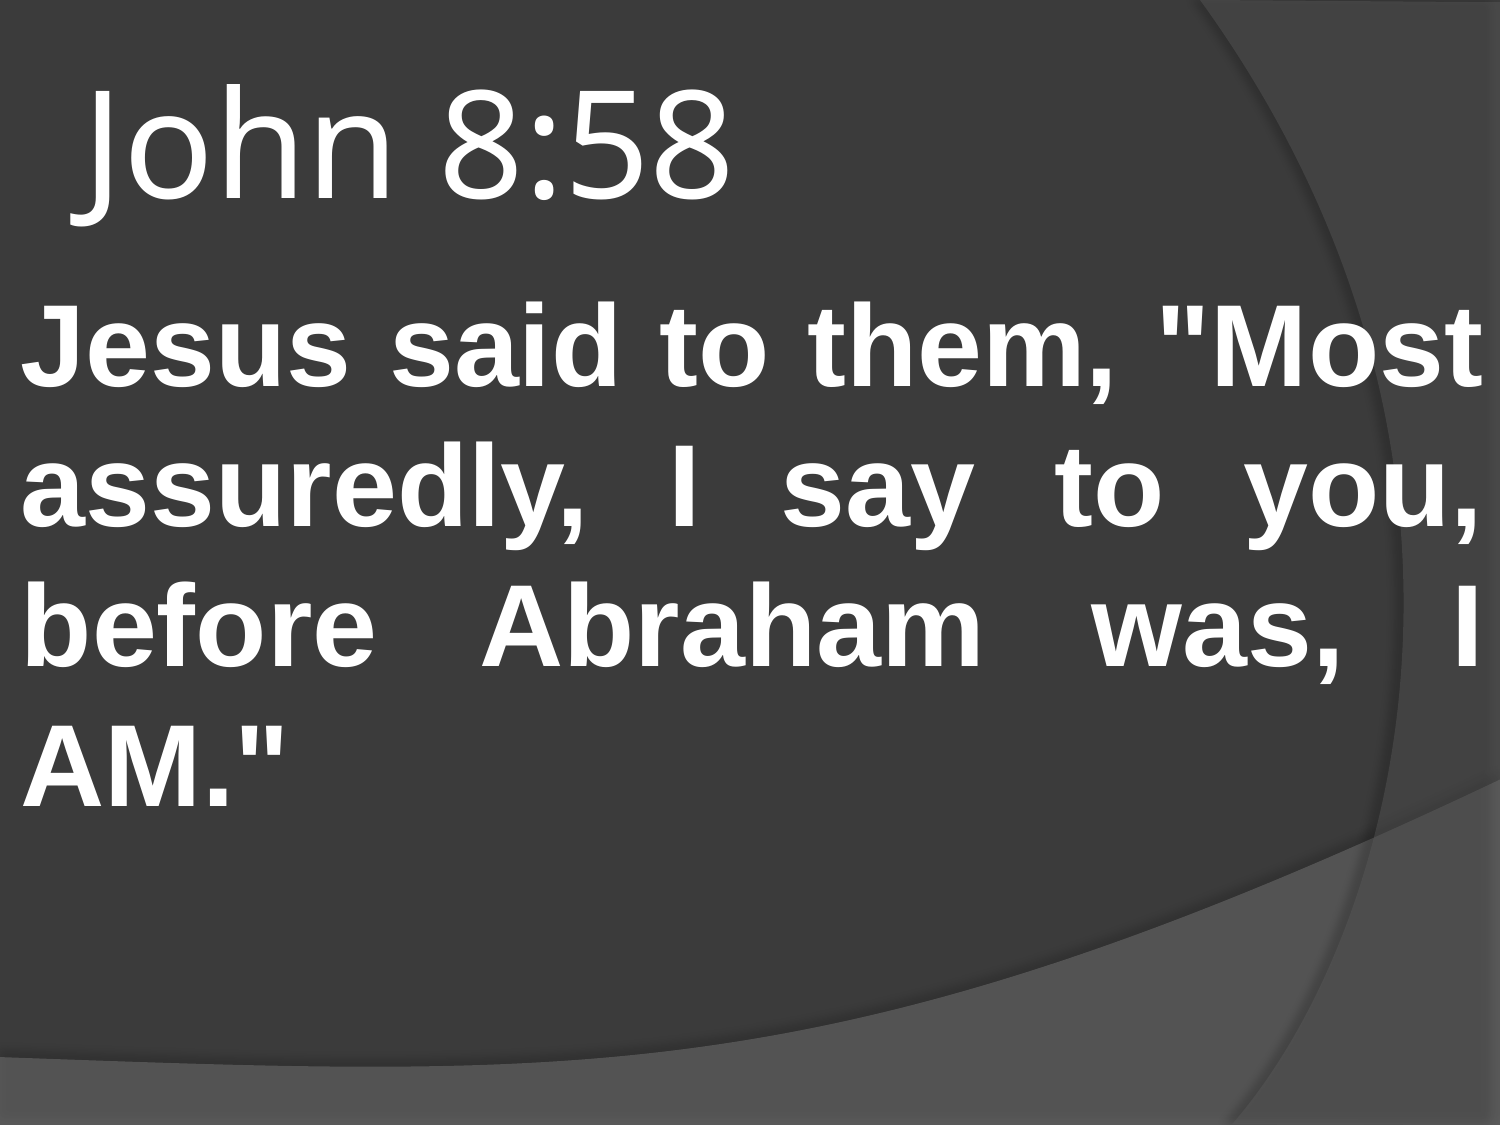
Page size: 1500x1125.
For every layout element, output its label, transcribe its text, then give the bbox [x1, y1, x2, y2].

list Jesus said to them, "Most assuredly, I say to you, before Abraham was, I AM." [0, 262, 1500, 1125]
title John 8:58 [75, 45, 1300, 233]
